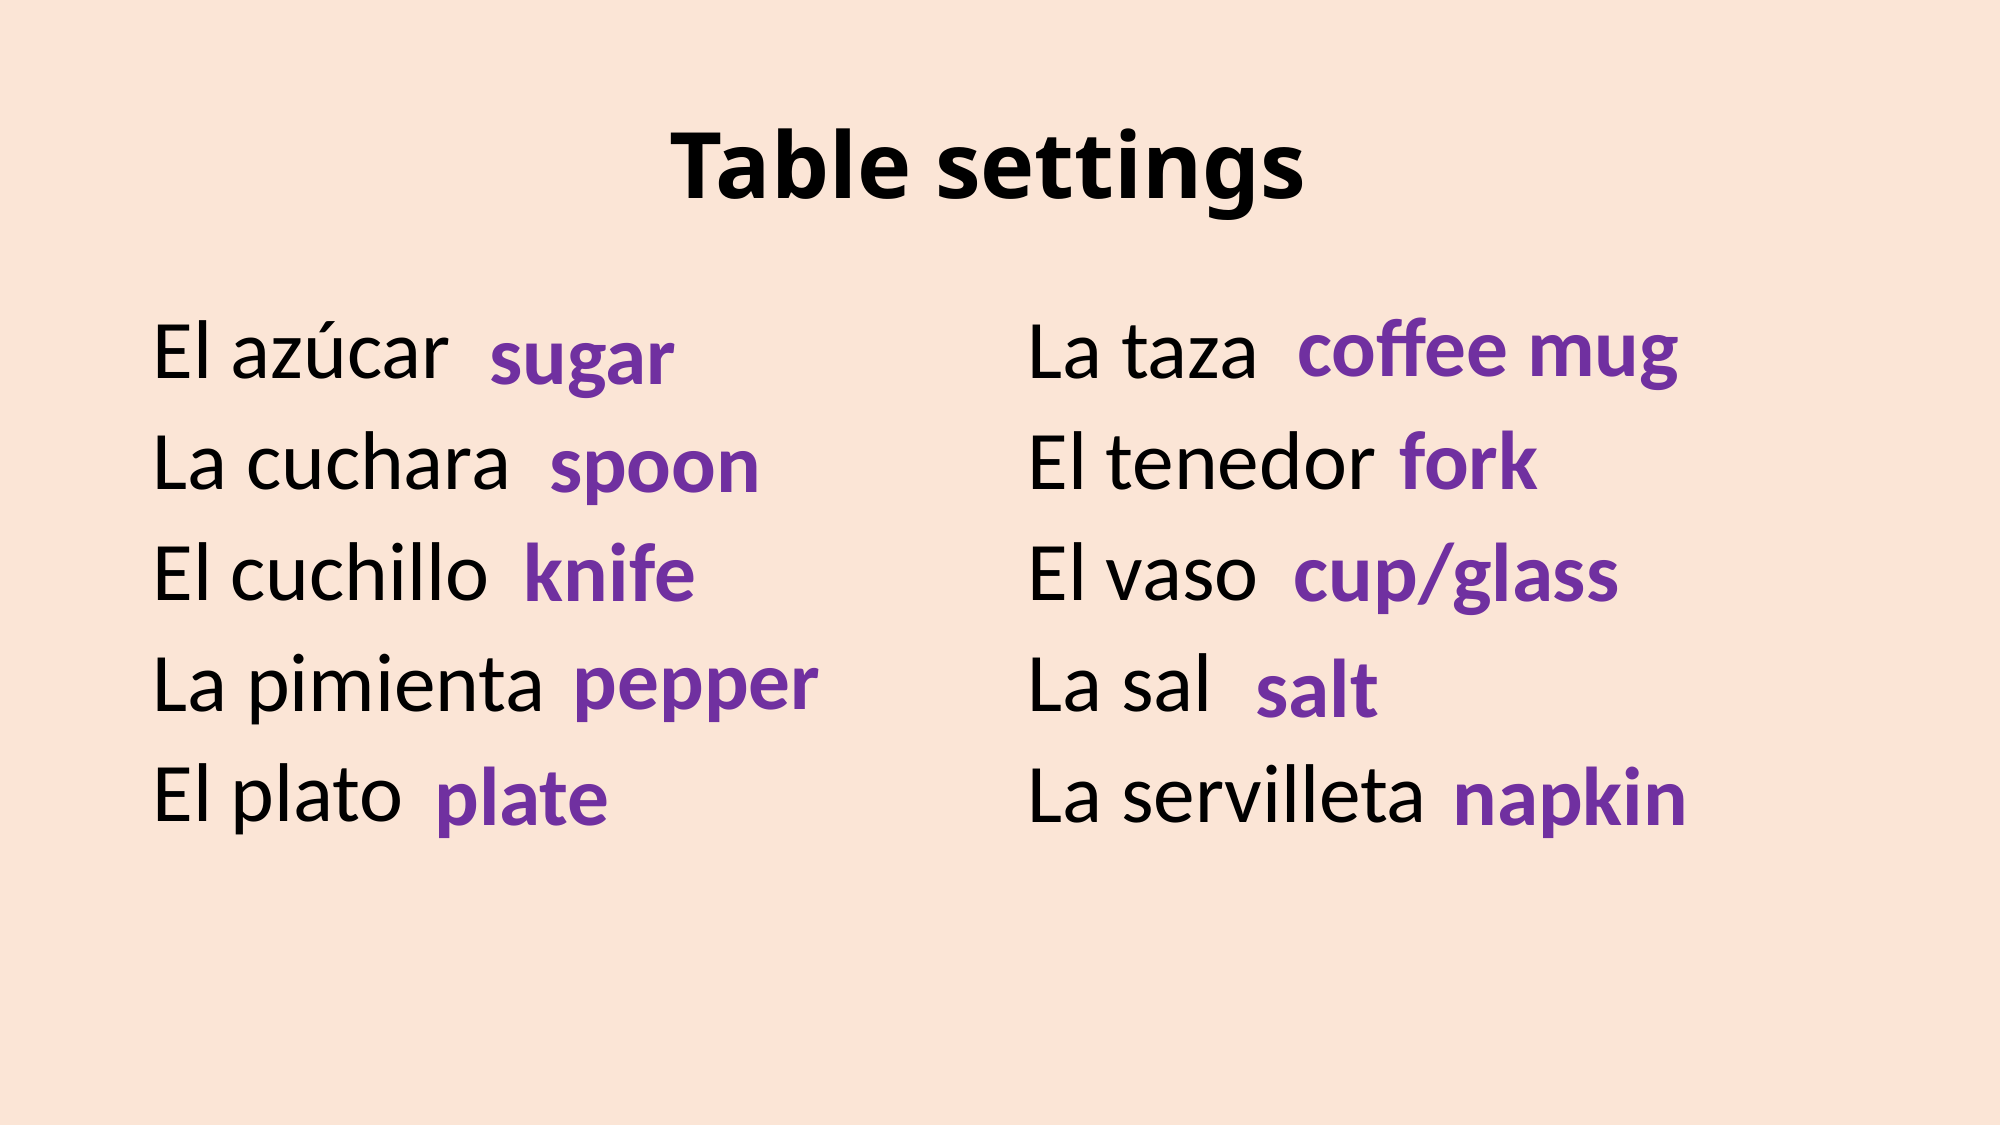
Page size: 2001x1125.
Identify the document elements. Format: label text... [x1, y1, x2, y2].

text_box knife [509, 510, 820, 625]
text_box coffee mug [1282, 286, 1792, 401]
text_box cup/glass [1279, 510, 1695, 625]
text_box pepper [558, 618, 869, 734]
list El azúcar La cuchara El cuchillo La pimienta El plato [137, 299, 988, 1014]
text_box salt [1240, 626, 1551, 742]
text_box napkin [1437, 734, 1748, 850]
title Table settings [137, 59, 1863, 278]
list La taza El tenedor El vaso La sal La servilleta [1012, 299, 1863, 1014]
text_box fork [1384, 399, 1695, 510]
text_box plate [419, 734, 731, 850]
text_box spoon [534, 401, 845, 517]
text_box sugar [474, 293, 786, 409]
